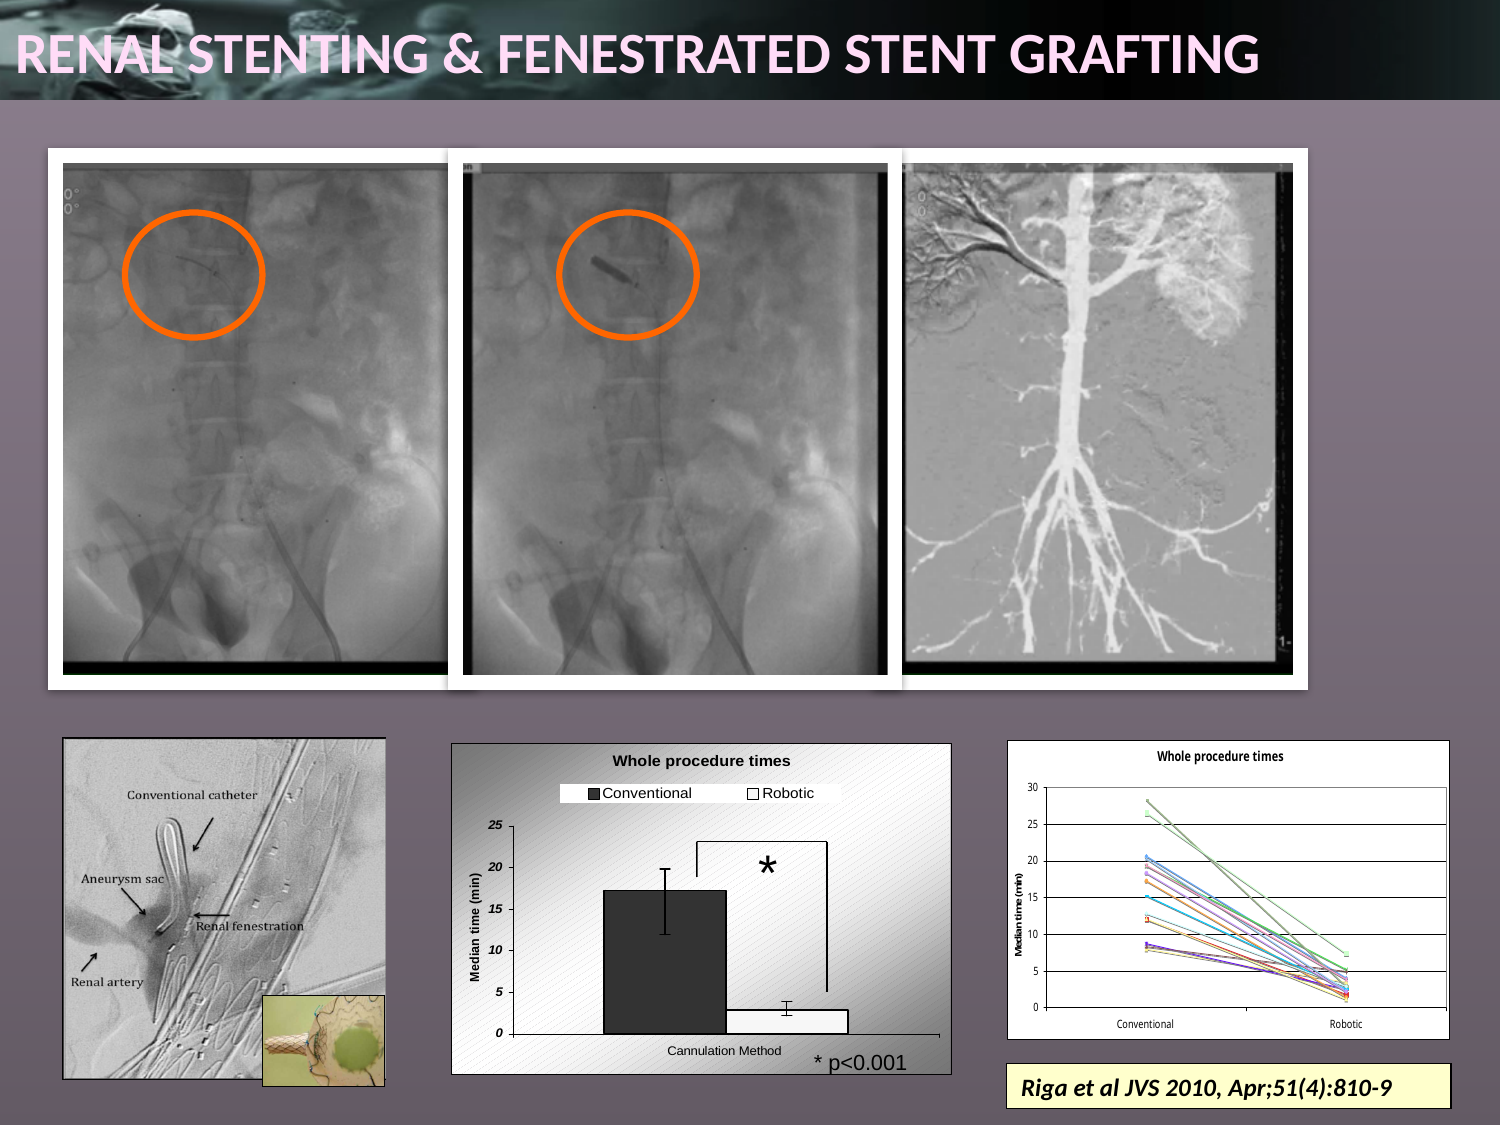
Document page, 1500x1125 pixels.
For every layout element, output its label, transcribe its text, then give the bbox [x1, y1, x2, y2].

text_box Riga et al JVS 2010, Apr;51(4):810-9 [1006, 1063, 1451, 1109]
picture [0, 0, 1500, 101]
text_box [444, 737, 958, 1083]
picture [62, 737, 387, 1087]
picture [62, 162, 1294, 676]
picture [1005, 737, 1452, 1042]
